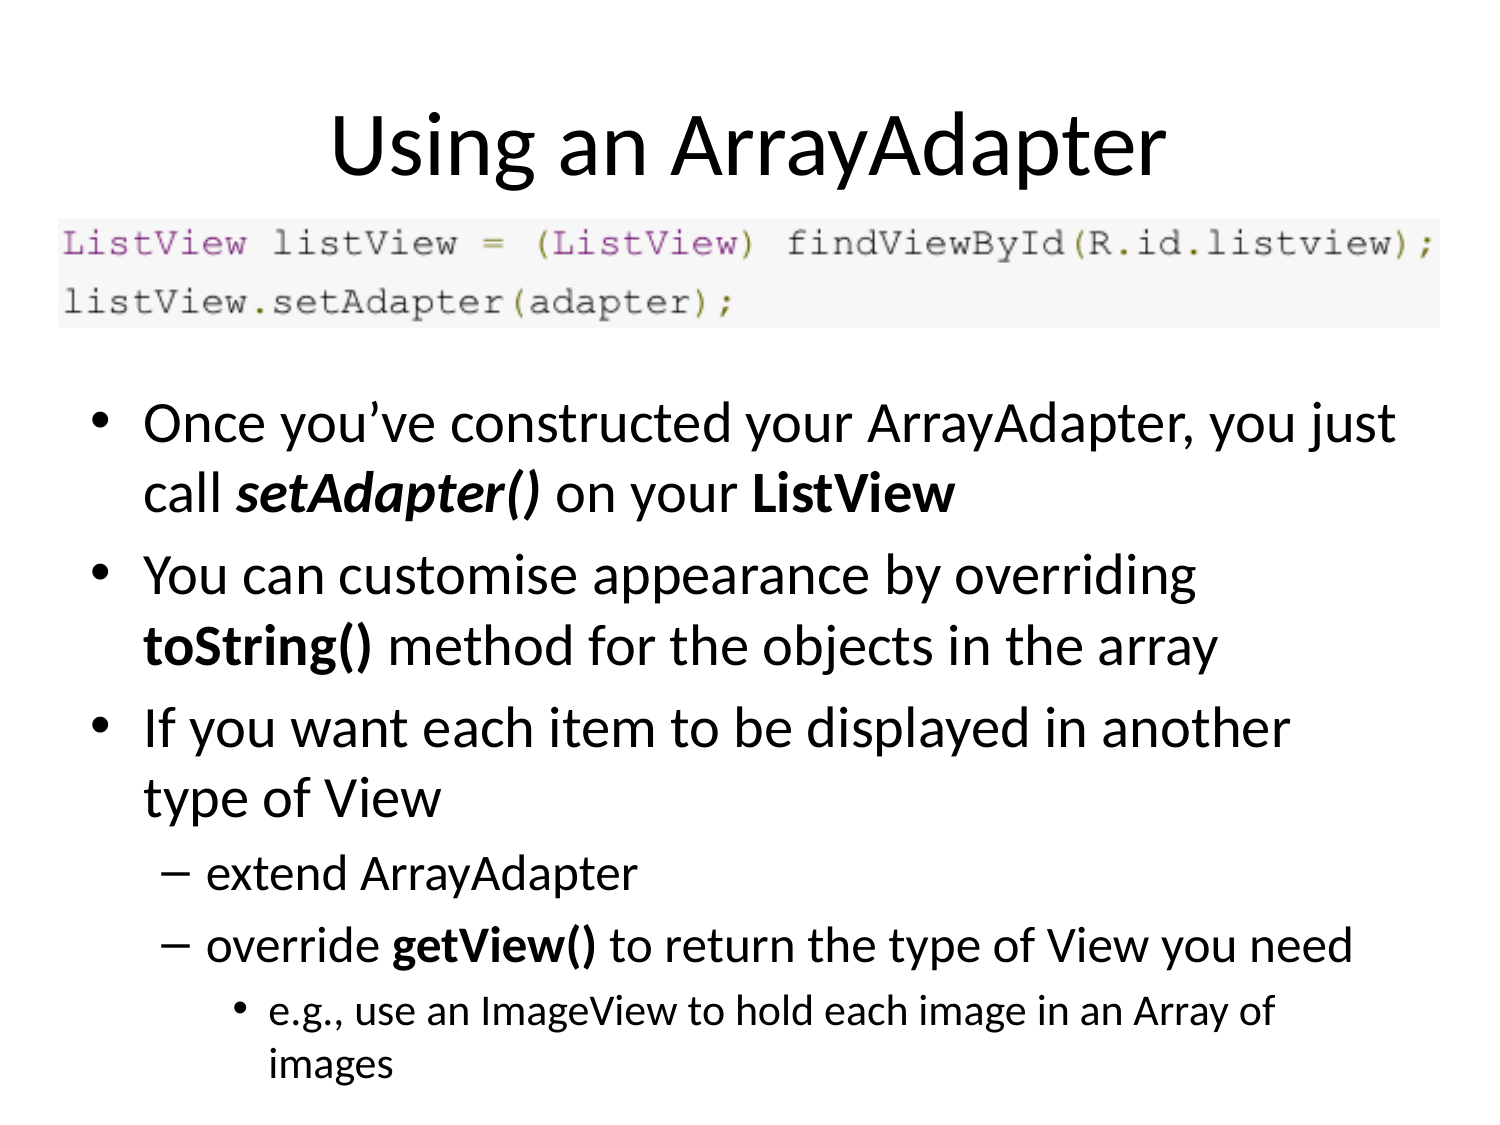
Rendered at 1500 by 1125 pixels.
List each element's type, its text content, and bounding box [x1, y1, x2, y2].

title Using an ArrayAdapter [75, 45, 1425, 217]
picture [58, 219, 1440, 328]
list Once you’ve constructed your ArrayAdapter, you just call setAdapter() on your ListView You can customise appearance by overriding toString() method for the objects in the array If you want each item to be displayed in another type of View extend ArrayAdapter override getView() to return the type of View you need e.g., use an ImageView to hold each image in an Array of images [75, 376, 1425, 1096]
